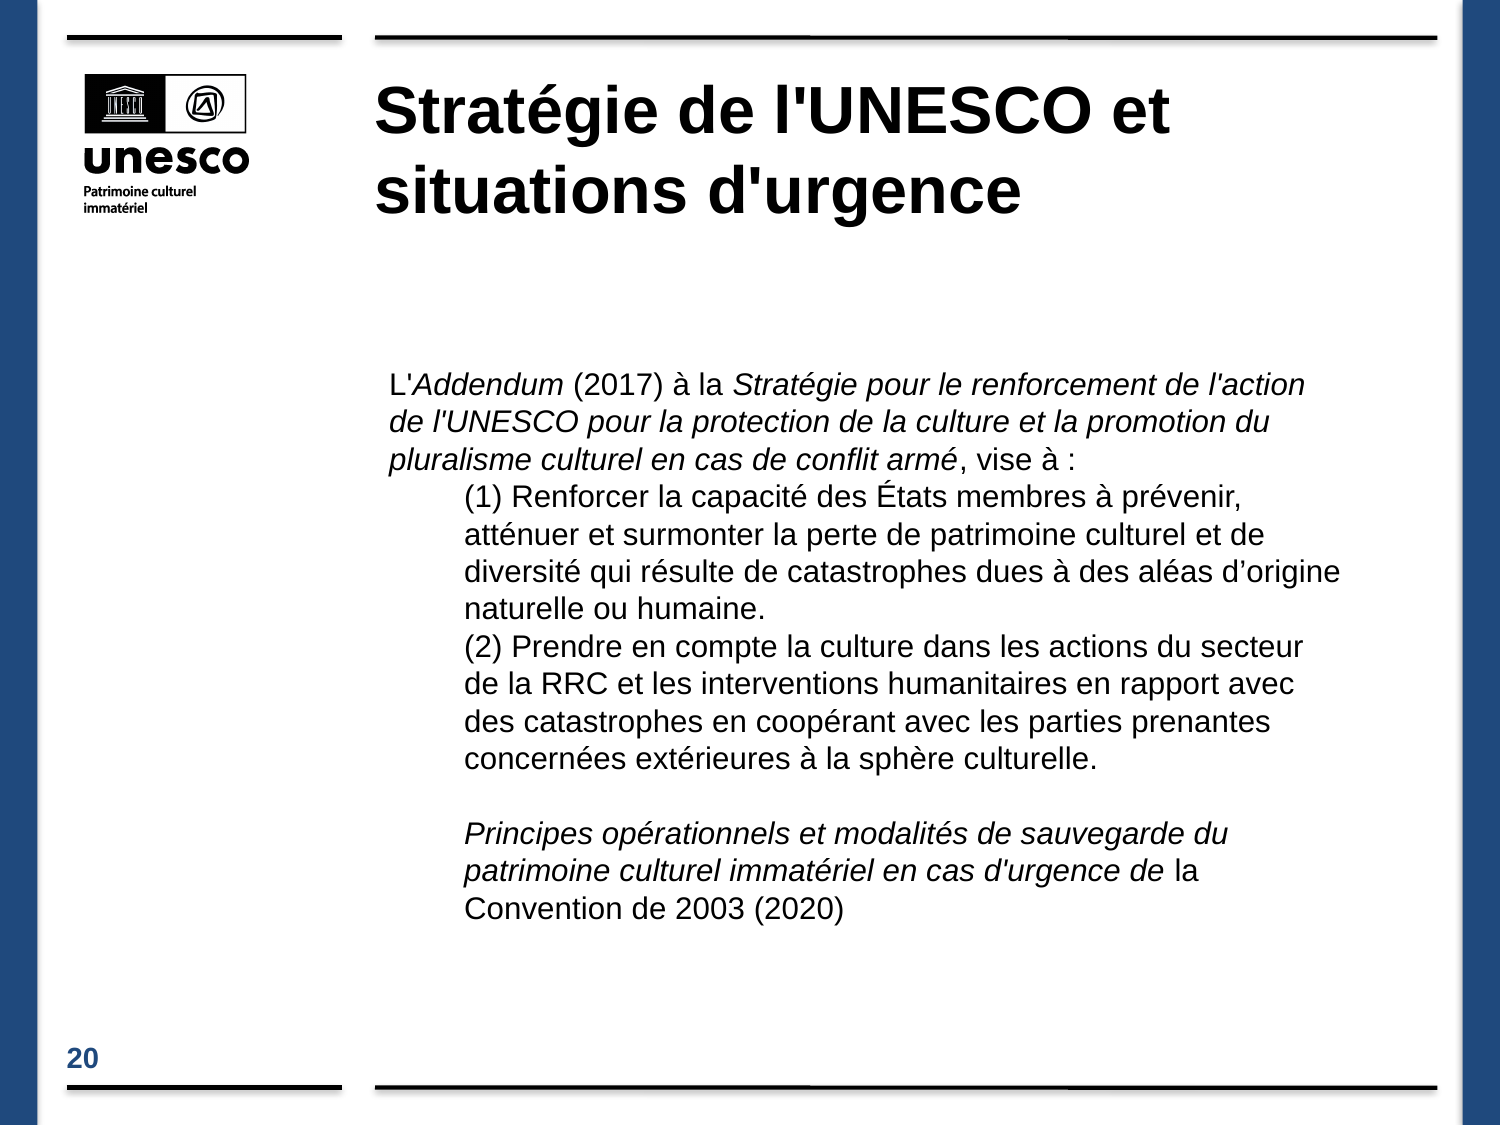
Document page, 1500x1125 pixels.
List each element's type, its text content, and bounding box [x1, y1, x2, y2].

text_box L'Addendum (2017) à la Stratégie pour le renforcement de l'action de l'UNESCO pour la protection de la culture et la promotion du pluralisme culturel en cas de conflit armé, vise à : (1) Renforcer la capacité des États membres à prévenir, atténuer et surmonter la perte de patrimoine culturel et de diversité qui résulte de catastrophes dues à des aléas d’origine naturelle ou humaine. (2) Prendre en compte la culture dans les actions du secteur de la RRC et les interventions humanitaires en rapport avec des catastrophes en coopérant avec les parties prenantes concernées extérieures à la sphère culturelle. Principes opérationnels et modalités de sauvegarde du patrimoine culturel immatériel en cas d'urgence de la Convention de 2003 (2020) [374, 356, 1363, 971]
title Stratégie de l'UNESCO et situations d'urgence [374, 66, 1438, 229]
picture [84, 74, 249, 213]
